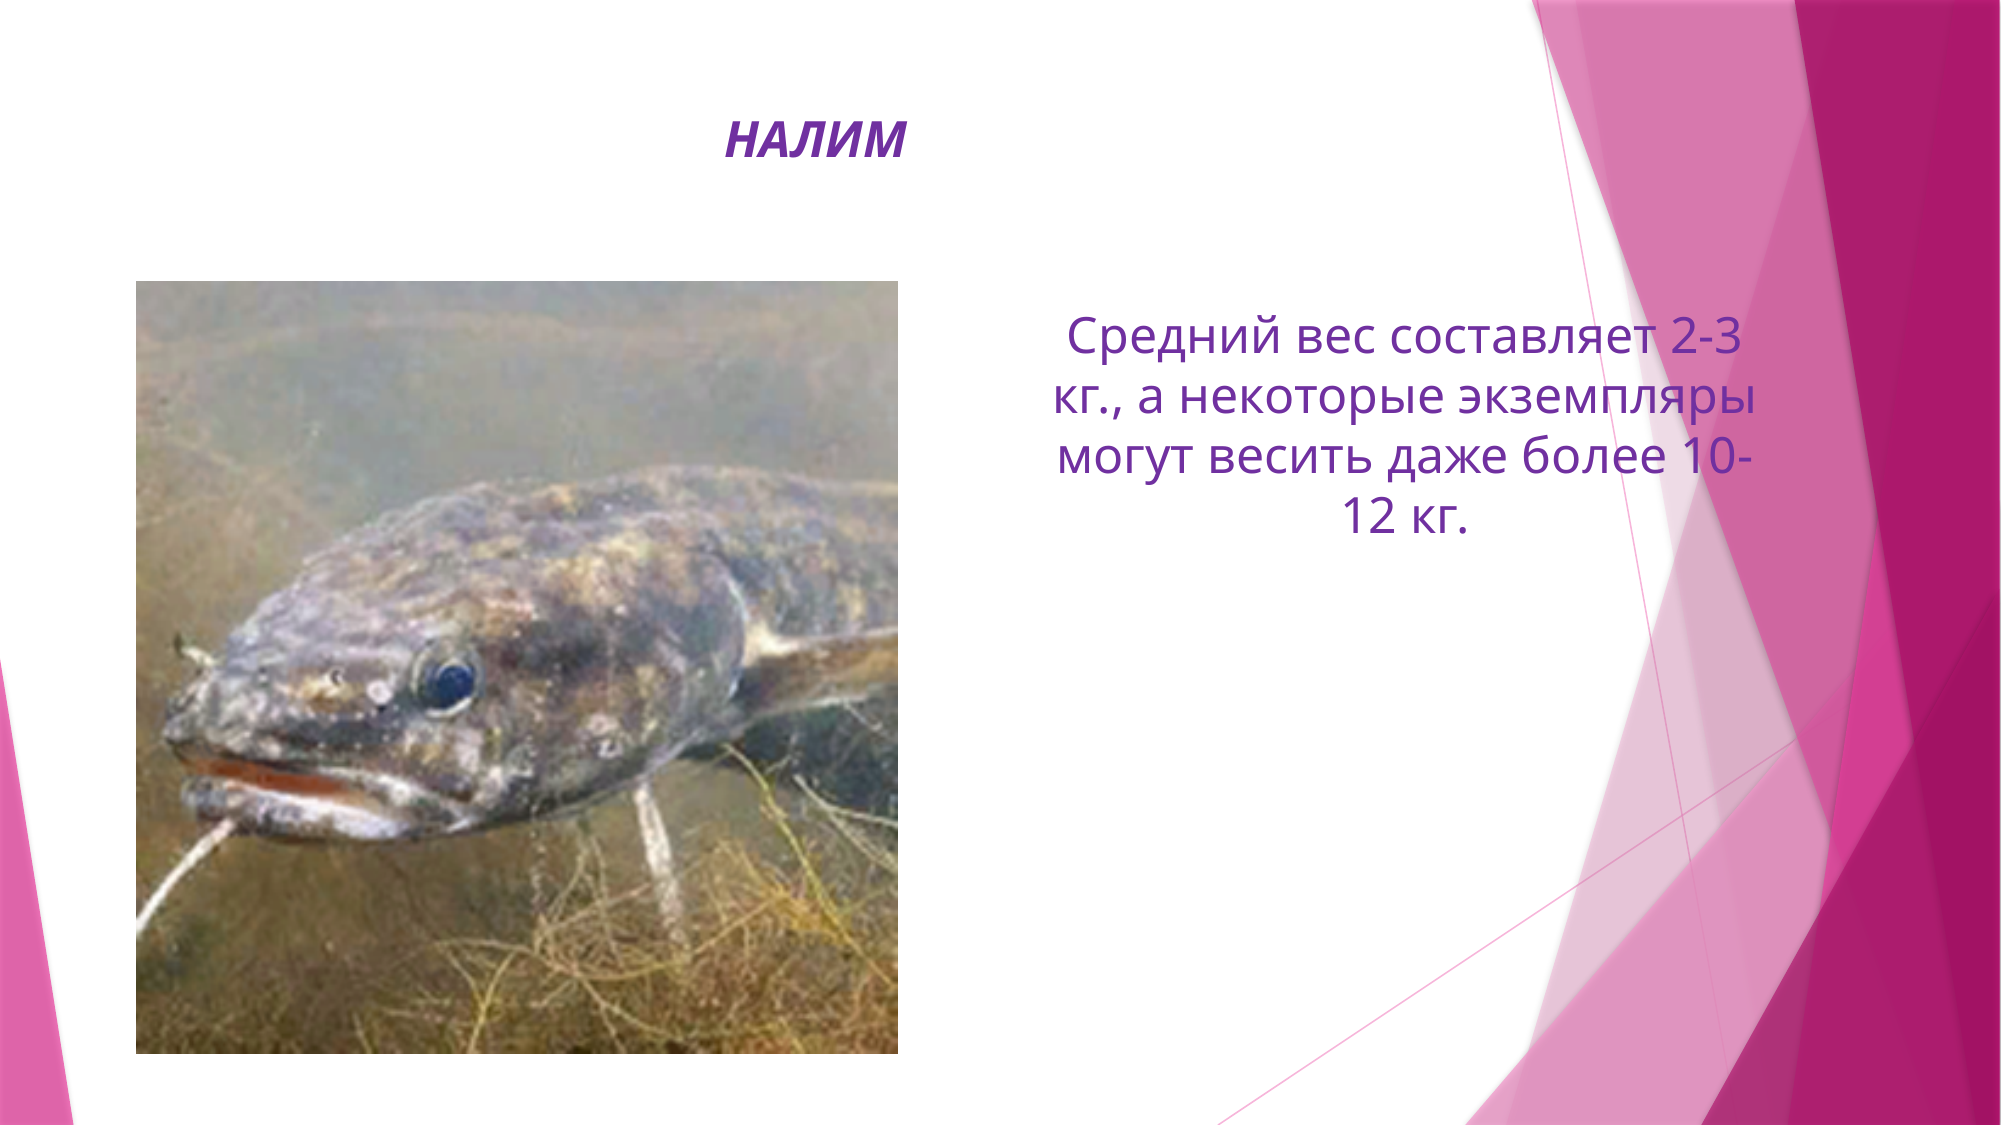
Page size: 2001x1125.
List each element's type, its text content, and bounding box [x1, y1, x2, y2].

list Средний вес составляет 2-3 кг., а некоторые экземпляры могут весить даже более 10-12 кг. [1024, 295, 1786, 1054]
title НАЛИМ [111, 99, 1522, 317]
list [135, 281, 899, 1055]
